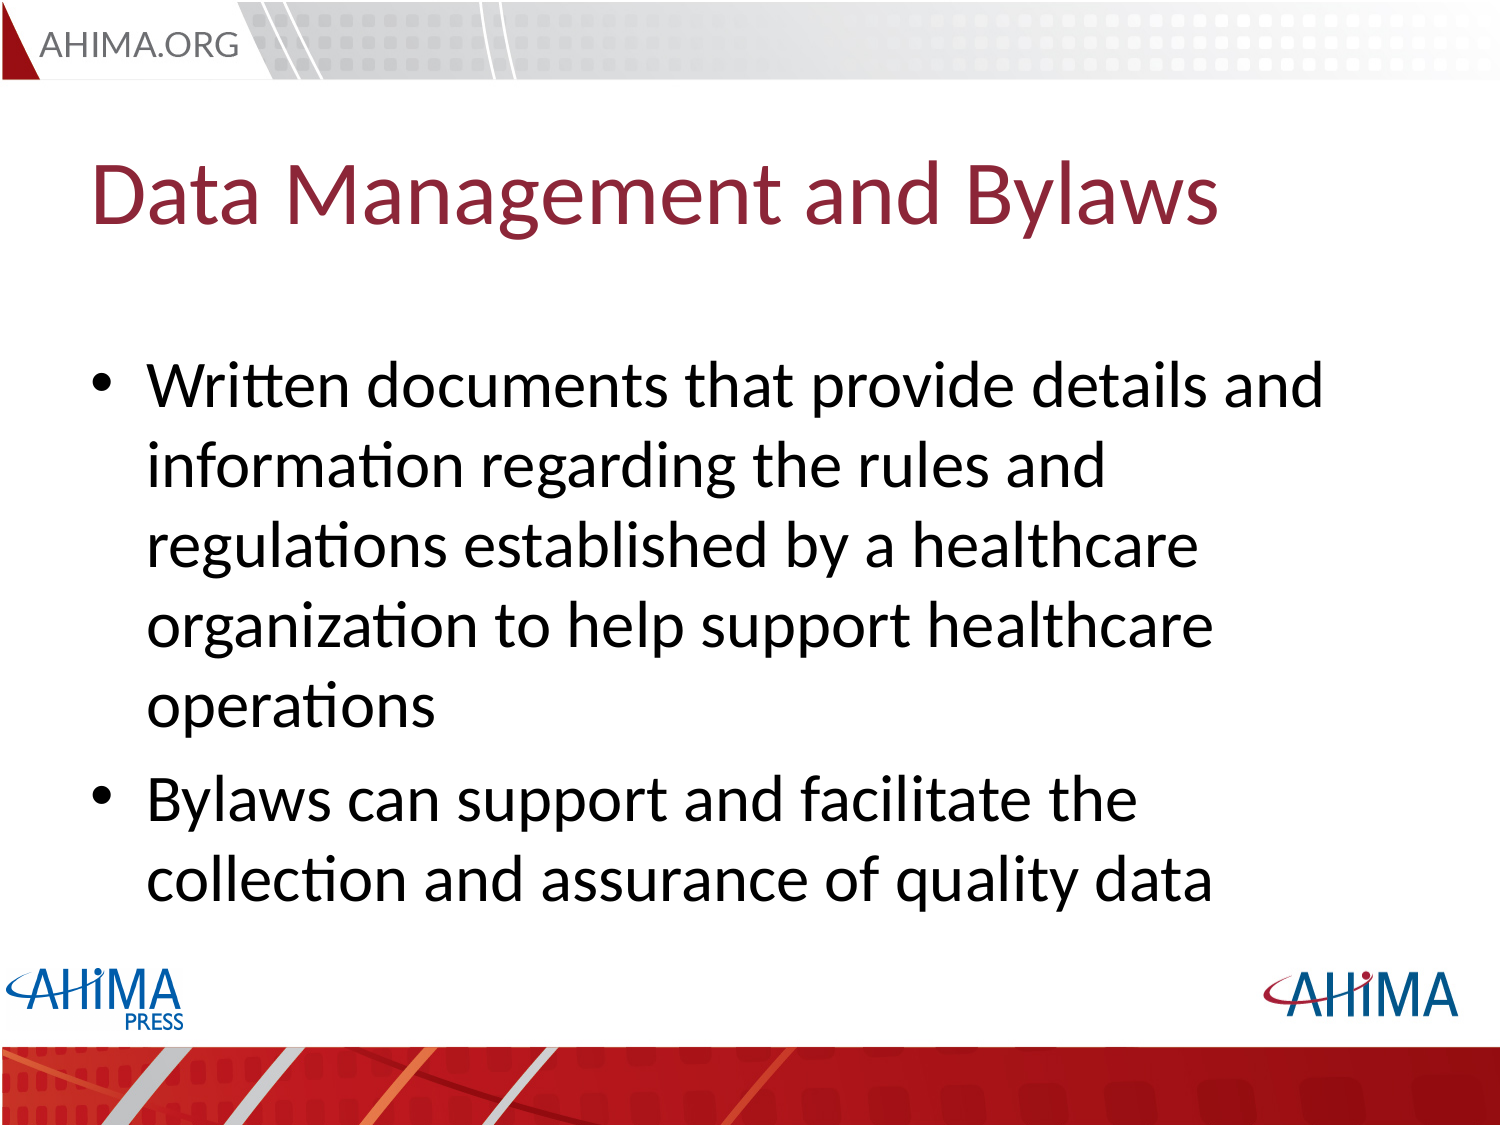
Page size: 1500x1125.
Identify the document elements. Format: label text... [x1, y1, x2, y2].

title Data Management and Bylaws [75, 115, 1425, 262]
list Written documents that provide details and information regarding the rules and regulations established by a healthcare organization to help support healthcare operations Bylaws can support and facilitate the collection and assurance of quality data [75, 333, 1425, 1005]
picture [0, 0, 1500, 1125]
